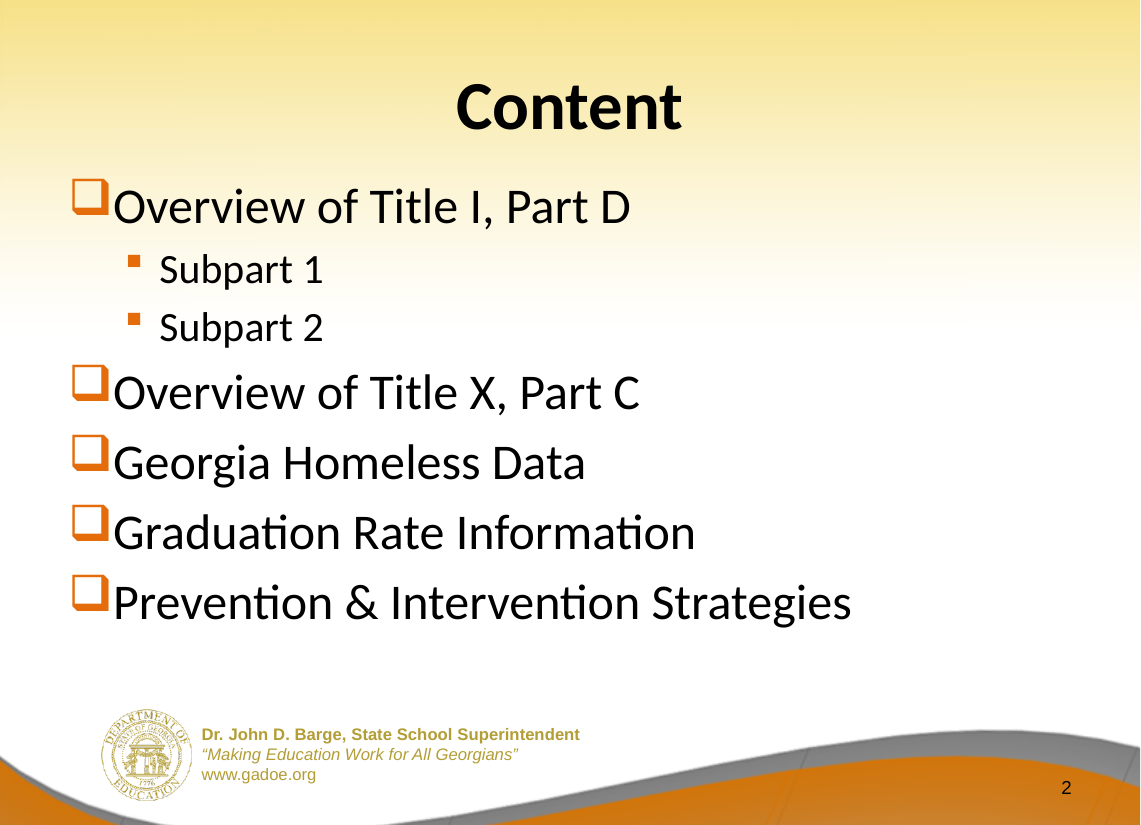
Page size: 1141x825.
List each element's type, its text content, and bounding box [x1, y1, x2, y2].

slide_number 2 [1007, 764, 1084, 809]
picture [0, 0, 1141, 825]
list Overview of Title I, Part D Subpart 1 Subpart 2 Overview of Title X, Part C Georgia Homeless Data Graduation Rate Information Prevention & Intervention Strategies [56, 167, 1084, 691]
title Content [56, 32, 1084, 167]
